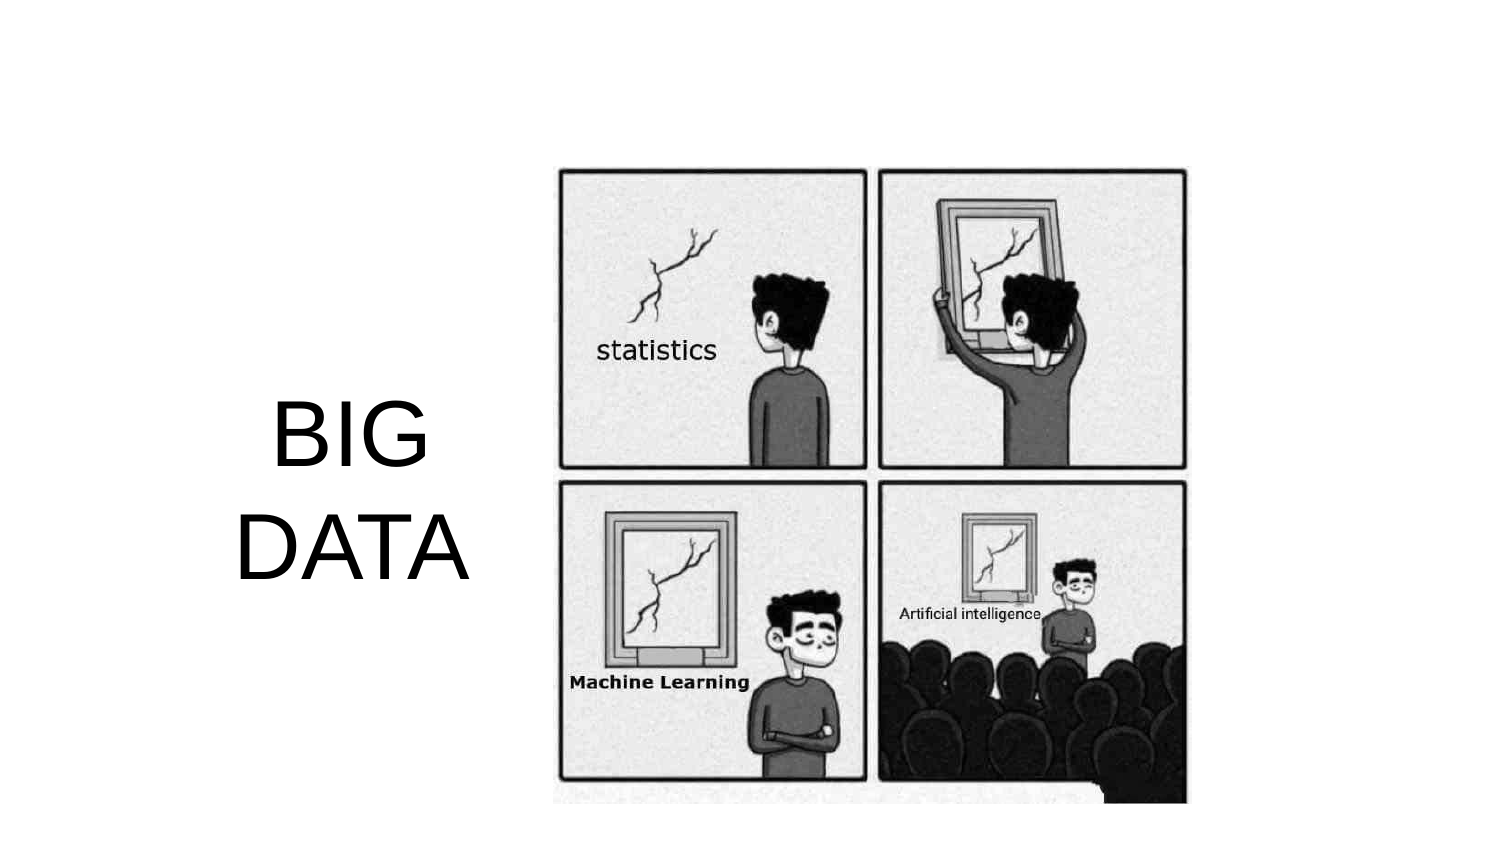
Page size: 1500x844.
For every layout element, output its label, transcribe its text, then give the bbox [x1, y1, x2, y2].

picture [552, 165, 1192, 804]
text_box BIG DATA [218, 365, 485, 606]
